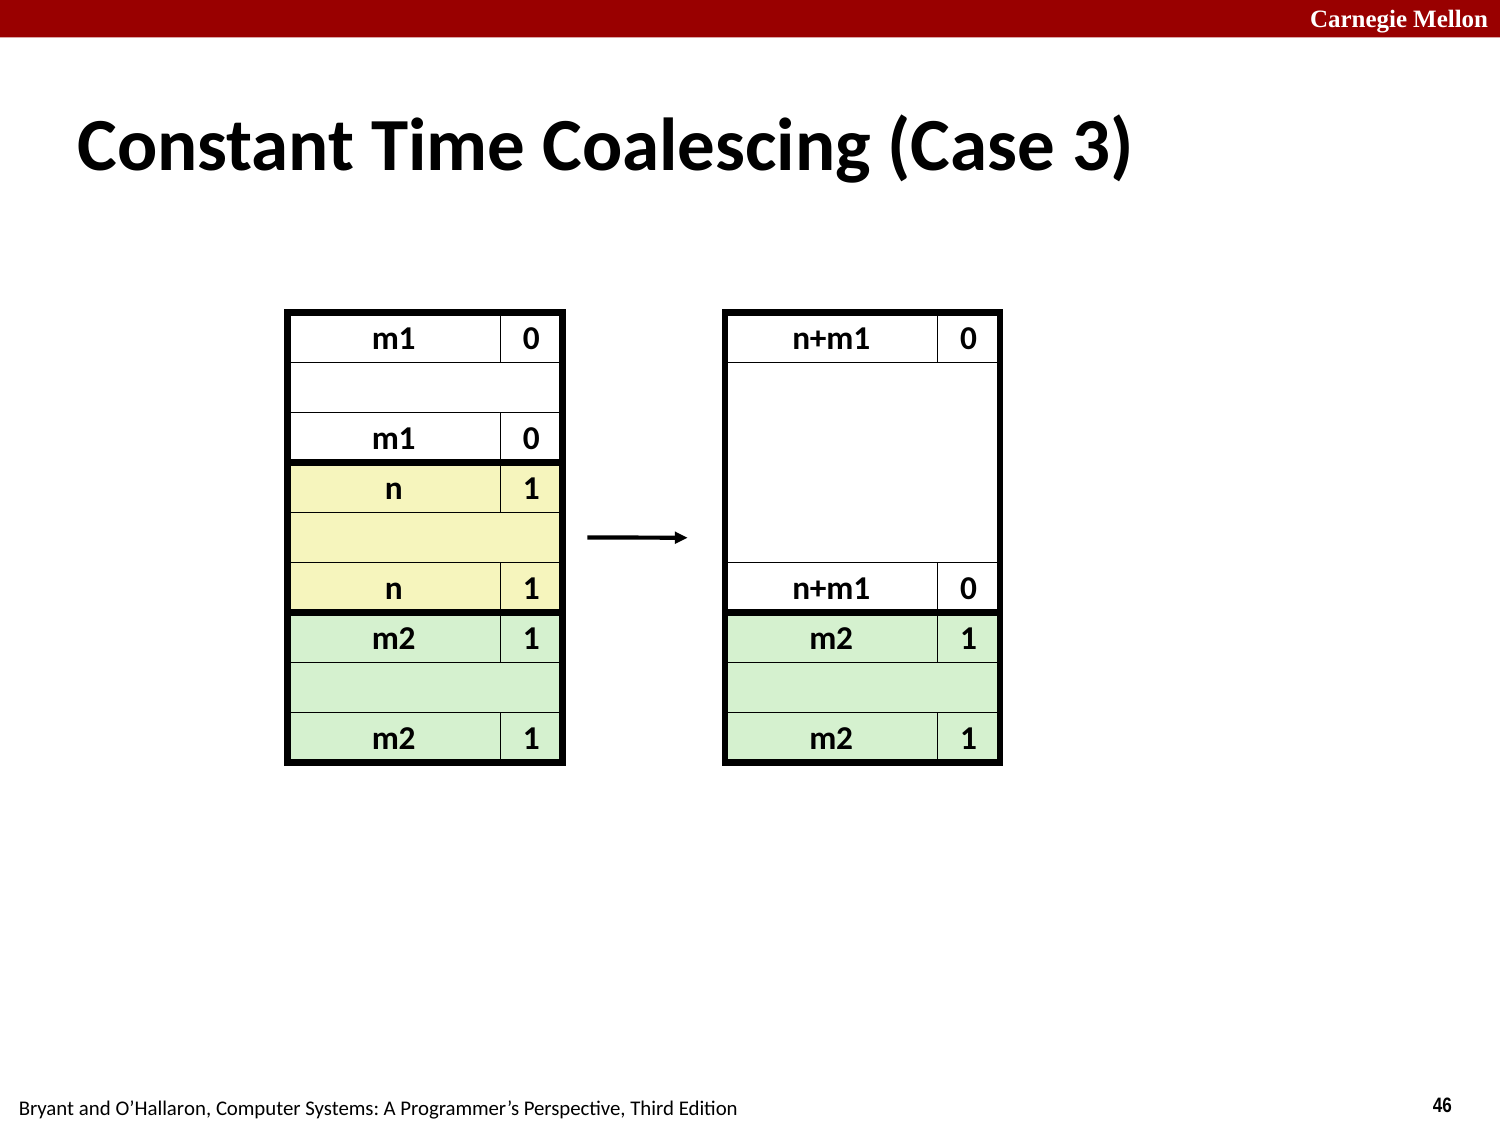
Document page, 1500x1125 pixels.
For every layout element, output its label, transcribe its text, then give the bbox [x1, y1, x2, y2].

text_box [287, 462, 563, 612]
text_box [587, 312, 1001, 763]
text_box [287, 612, 563, 763]
title Constant Time Coalescing (Case 3) [62, 93, 1438, 188]
text_box [287, 312, 563, 462]
